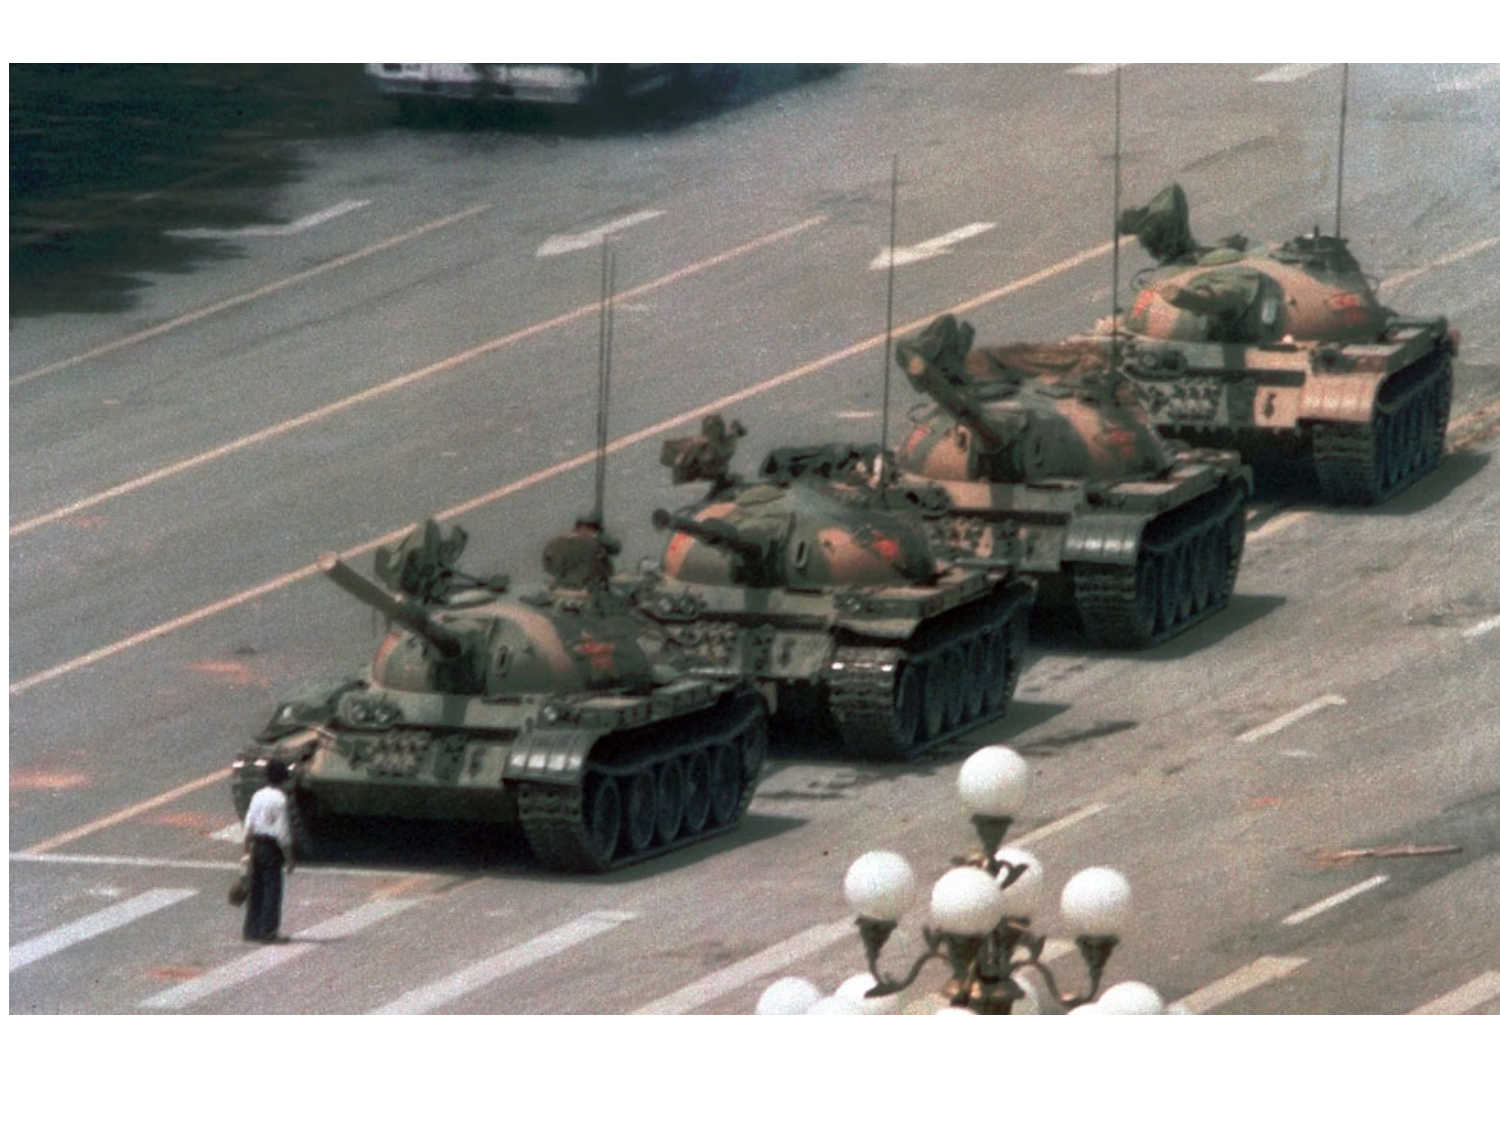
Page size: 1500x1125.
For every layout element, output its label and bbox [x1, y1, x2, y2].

list [0, 63, 1500, 1015]
